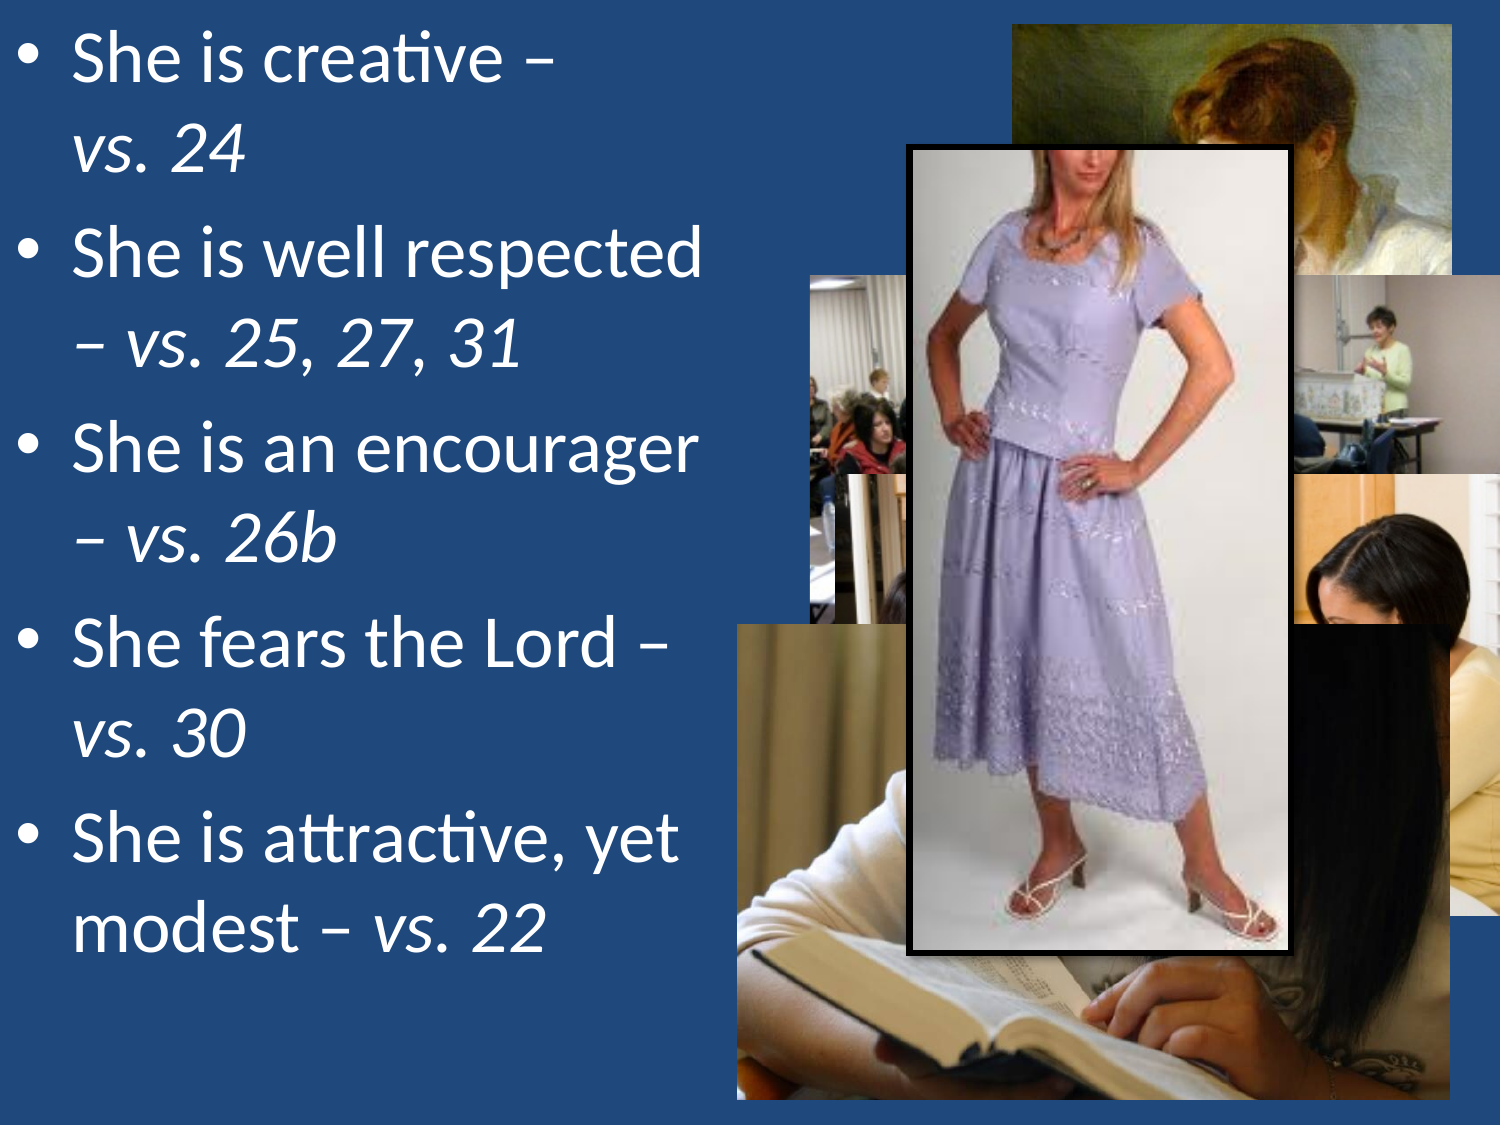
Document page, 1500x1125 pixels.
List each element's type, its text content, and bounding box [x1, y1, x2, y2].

picture [737, 24, 1500, 1100]
list She is creative – vs. 24 She is well respected – vs. 25, 27, 31 She is an encourager – vs. 26b She fears the Lord – vs. 30 She is attractive, yet modest – vs. 22 [0, 0, 763, 1125]
